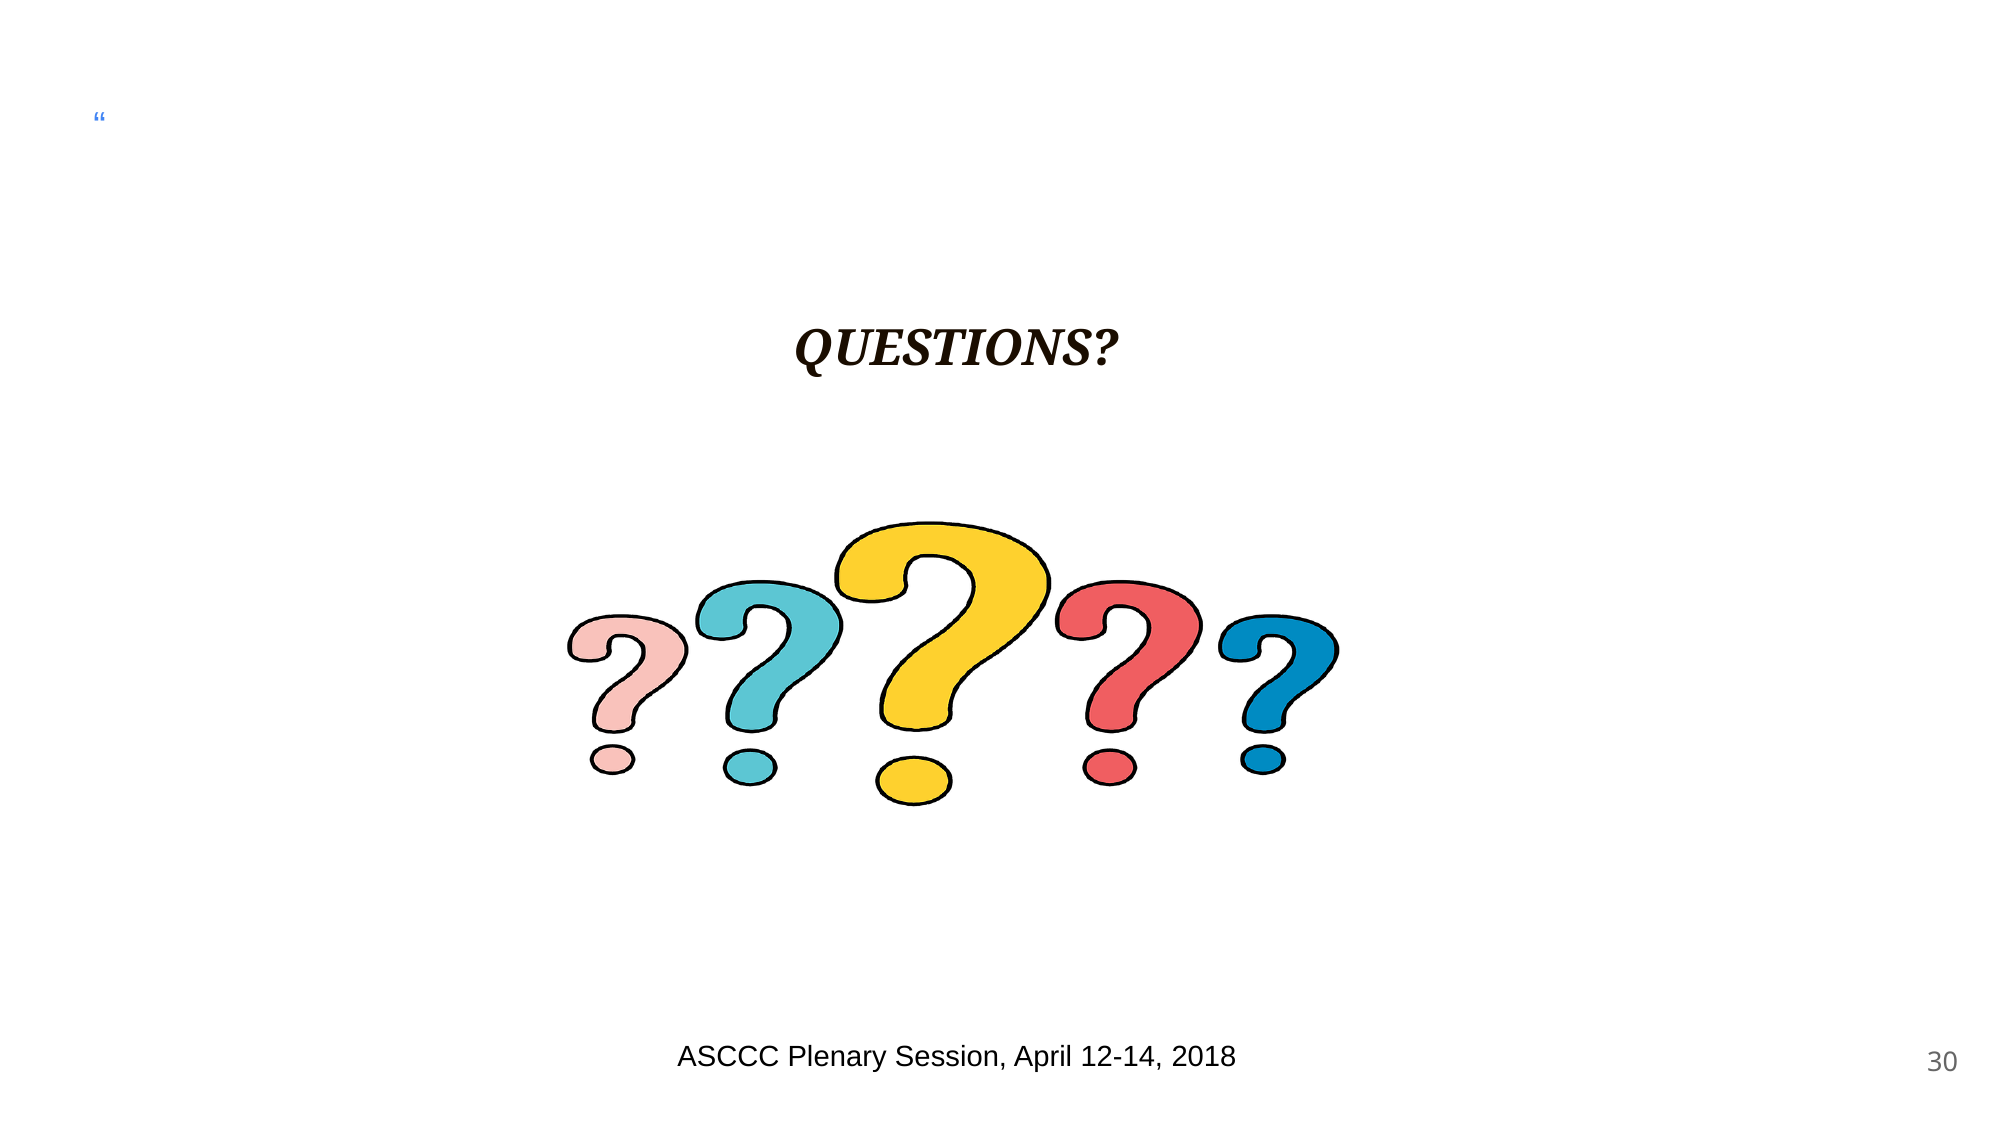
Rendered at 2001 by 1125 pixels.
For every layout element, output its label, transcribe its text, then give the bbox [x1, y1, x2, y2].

picture [531, 468, 1367, 901]
footer ASCCC Plenary Session, April 12-14, 2018 [662, 1042, 1338, 1103]
text_box “ [78, 93, 1079, 154]
text_box QUESTIONS? [100, 314, 1825, 561]
slide_number ‹#› [1853, 1019, 1974, 1106]
